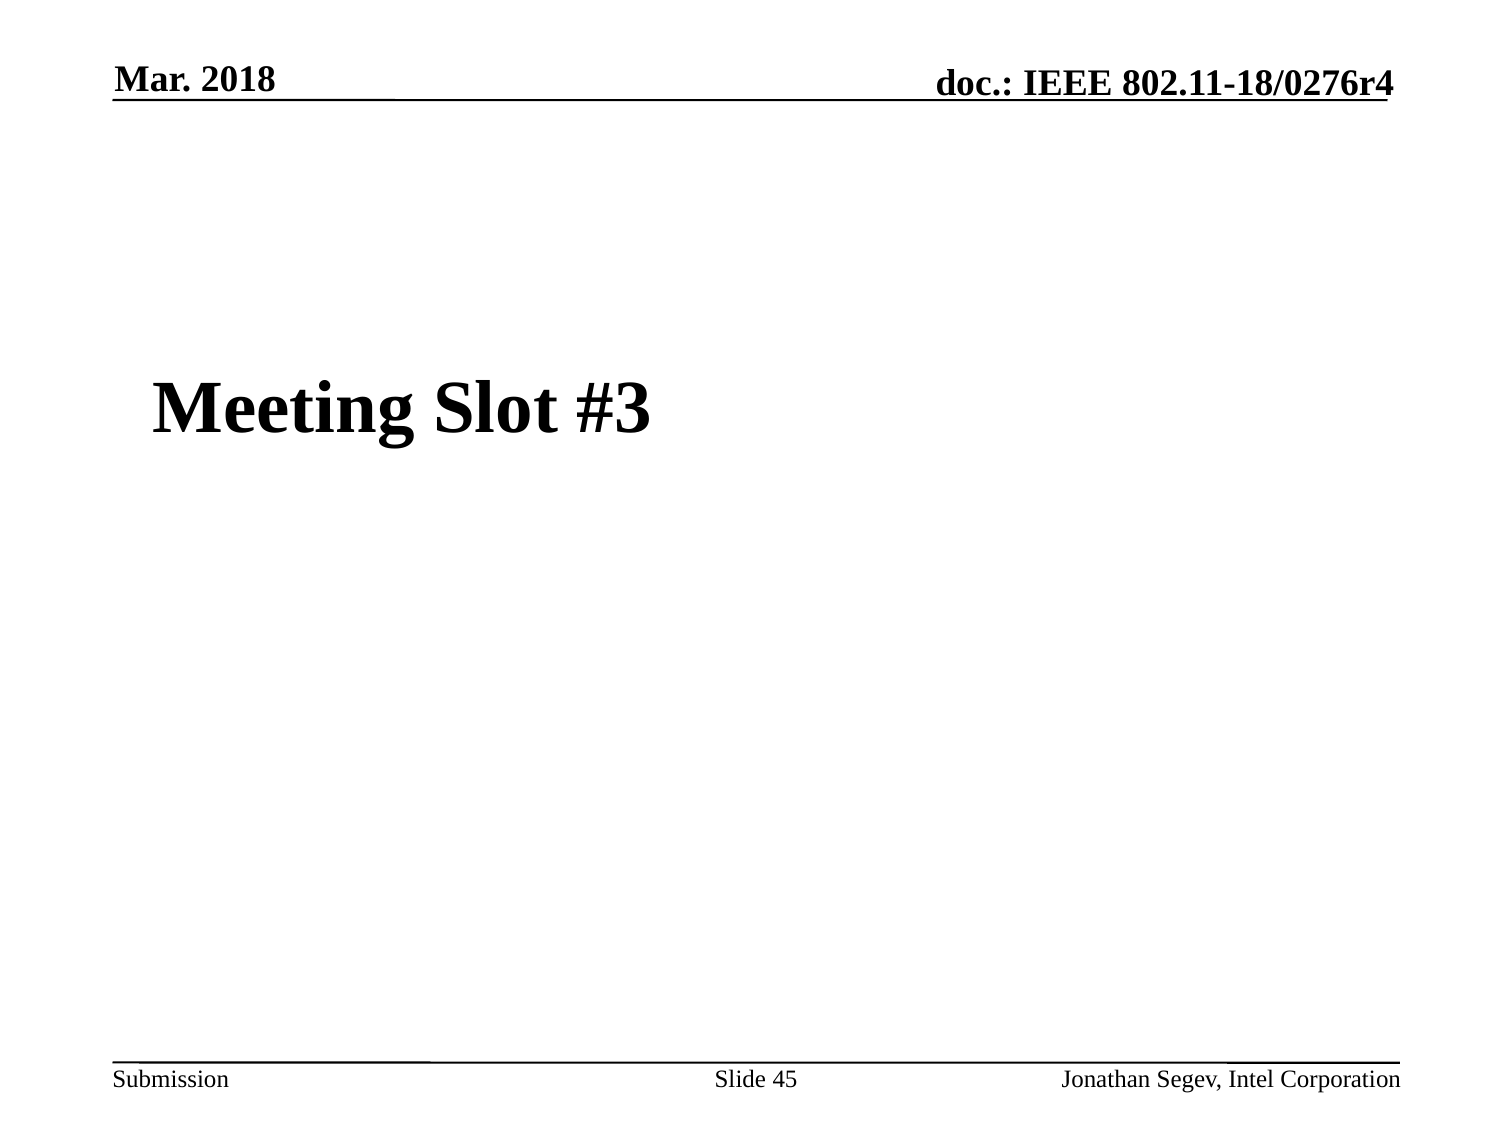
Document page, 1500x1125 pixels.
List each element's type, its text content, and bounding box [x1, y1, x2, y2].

footer Jonathan Segev, Intel Corporation [878, 1061, 1402, 1093]
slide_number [114, 54, 423, 100]
list Meeting Slot #3 [137, 349, 1413, 1025]
slide_number Slide 45 [712, 1061, 800, 1123]
